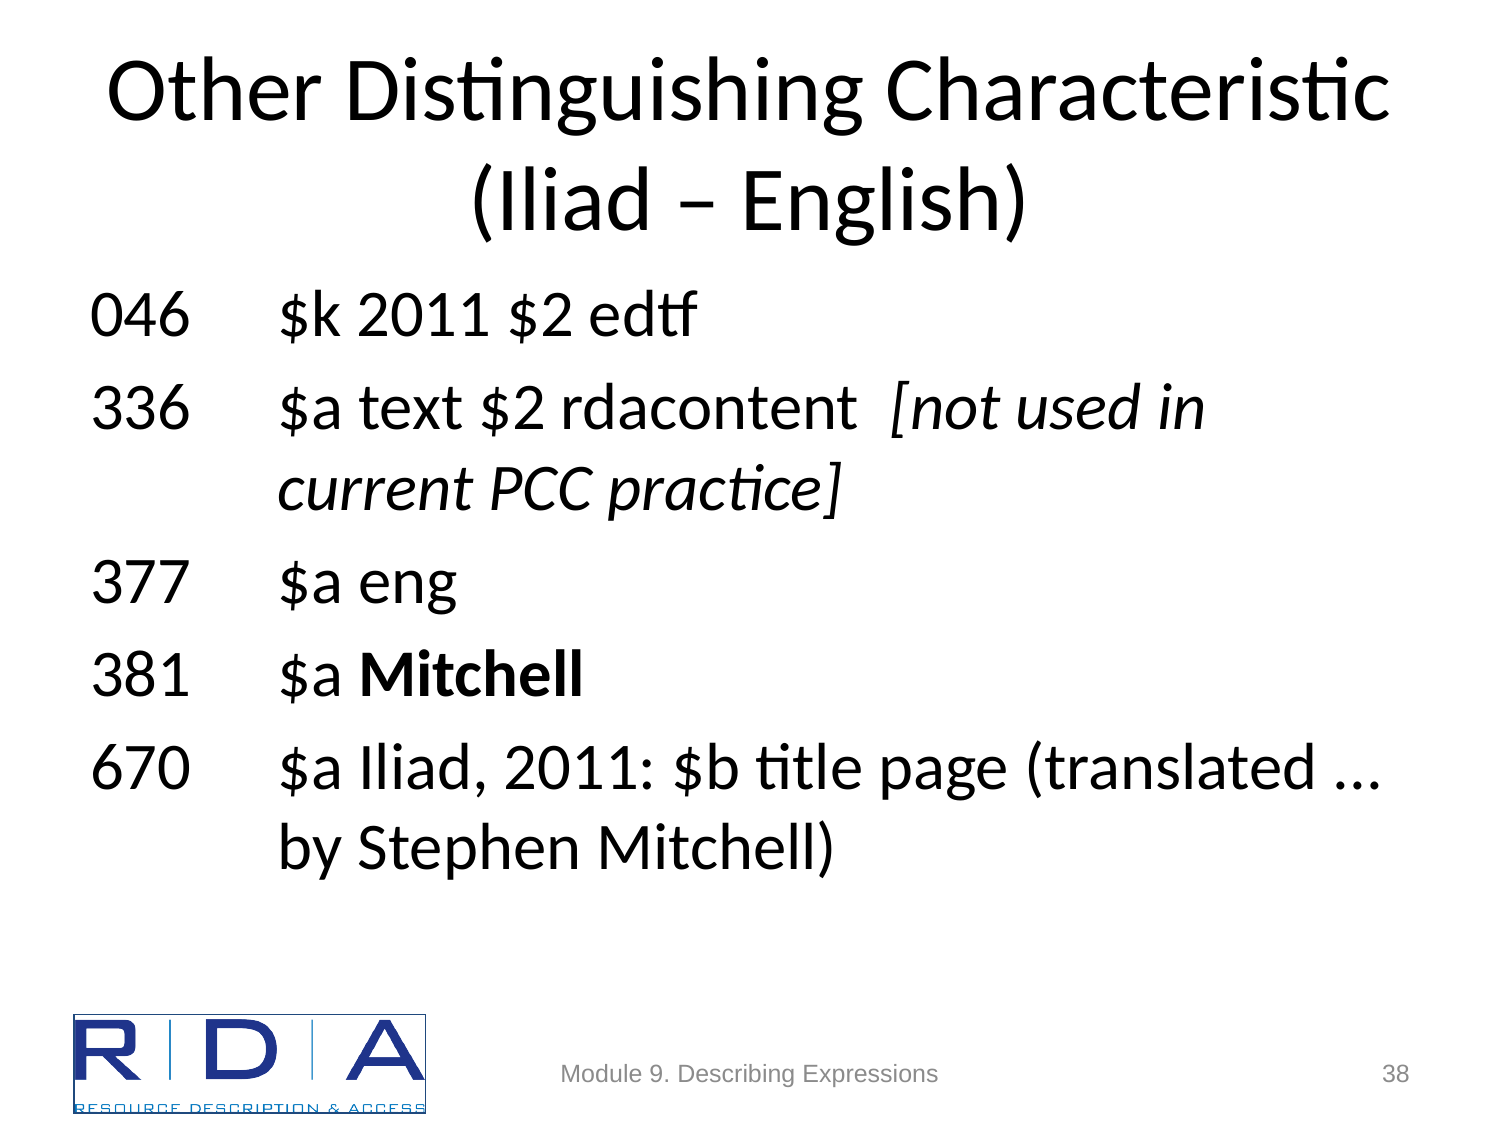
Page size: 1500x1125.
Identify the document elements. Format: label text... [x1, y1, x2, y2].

footer Module 9. Describing Expressions [512, 1042, 988, 1103]
slide_number 38 [1074, 1042, 1425, 1103]
title Other Distinguishing Characteristic (Iliad – English) [75, 45, 1425, 233]
picture [75, 1015, 425, 1112]
list 046 $k 2011 $2 edtf 336 $a text $2 rdacontent [not used in current PCC practice] 377 $a eng 381 $a Mitchell 670 $a Iliad, 2011: $b title page (translated ... by Stephen Mitchell) [75, 262, 1425, 1005]
